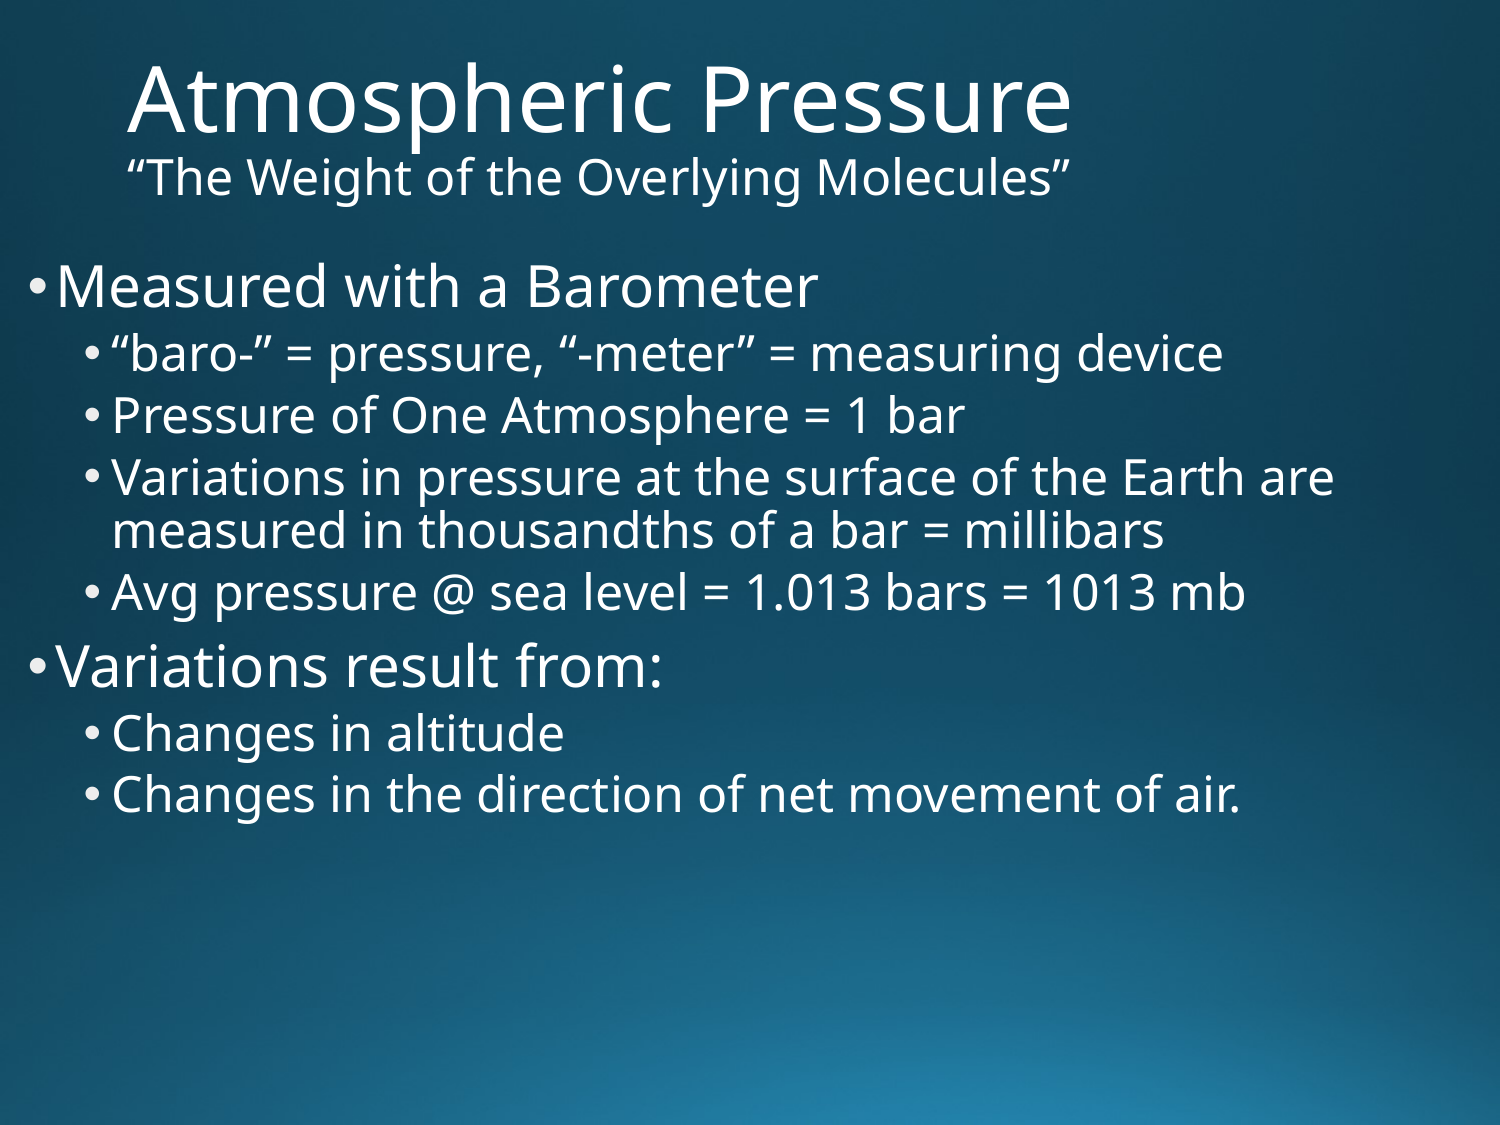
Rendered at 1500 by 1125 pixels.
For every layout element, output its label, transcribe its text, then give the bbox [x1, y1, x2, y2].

title Atmospheric Pressure “The Weight of the Overlying Molecules” [112, 37, 1388, 223]
list Measured with a Barometer “baro-” = pressure, “-meter” = measuring device Pressure of One Atmosphere = 1 bar Variations in pressure at the surface of the Earth are measured in thousandths of a bar = millibars Avg pressure @ sea level = 1.013 bars = 1013 mb Variations result from: Changes in altitude Changes in the direction of net movement of air. [12, 249, 1488, 1088]
picture [0, 0, 1500, 1125]
